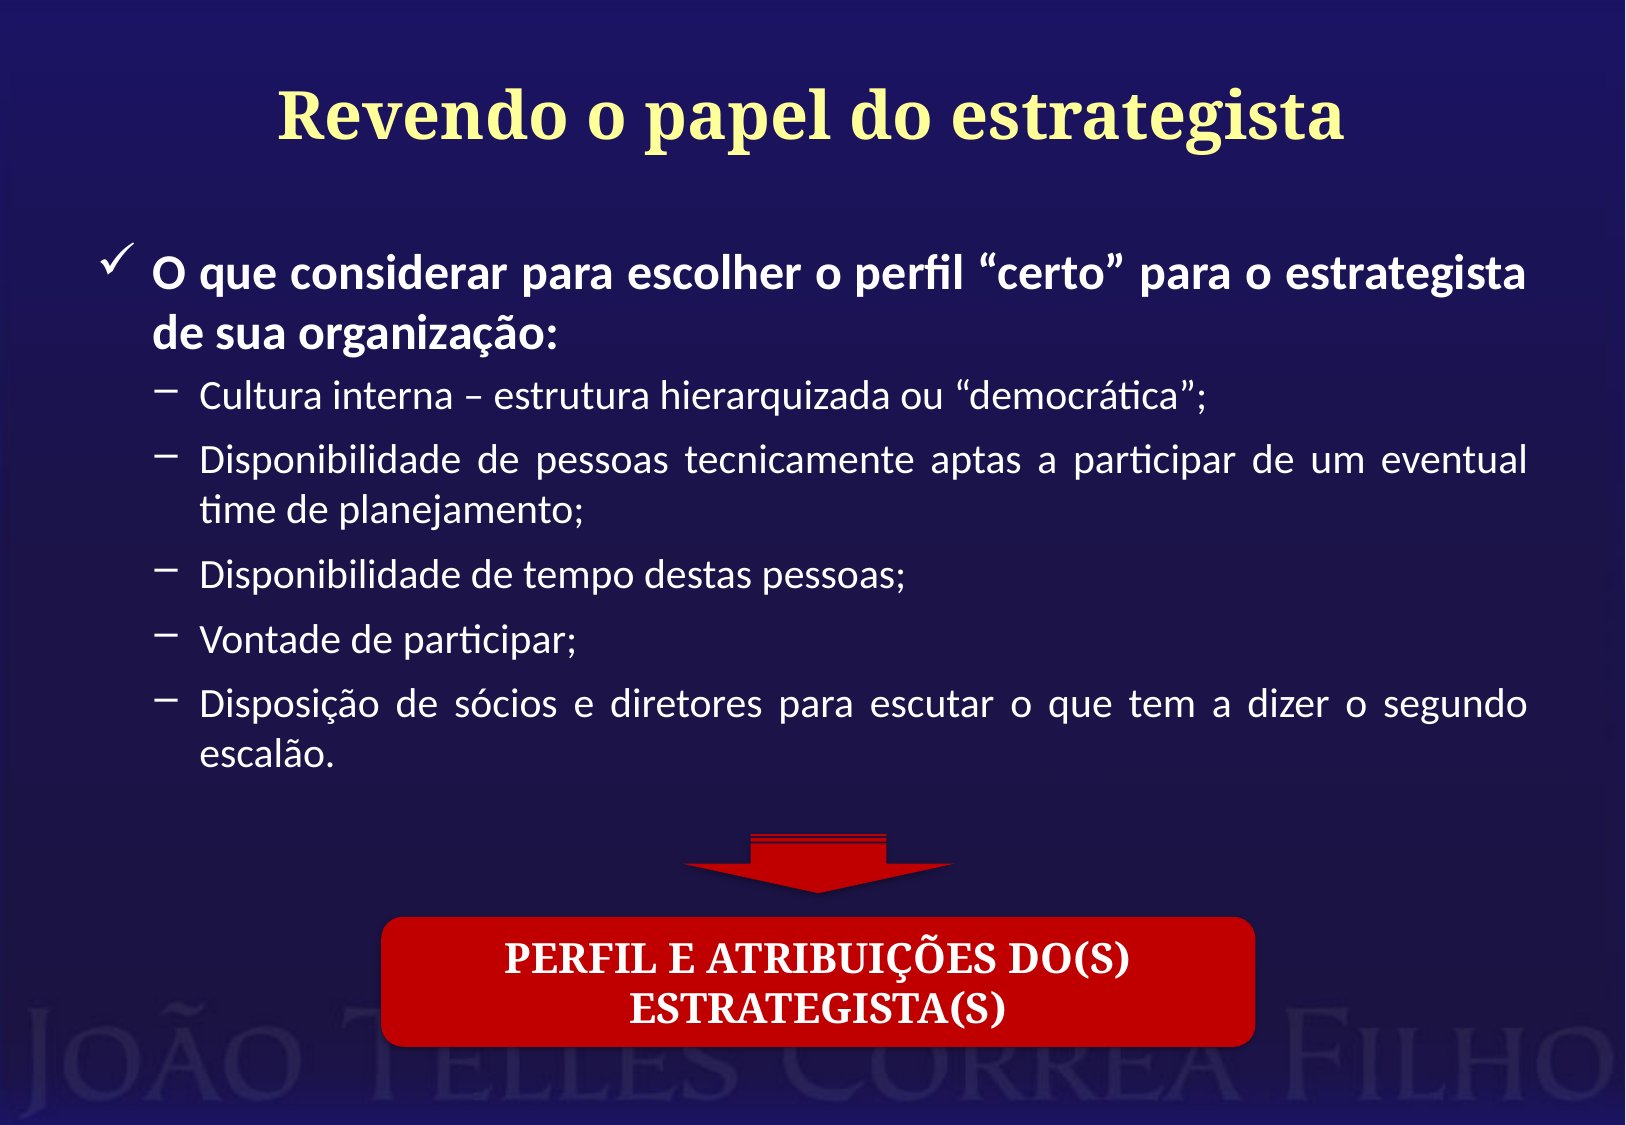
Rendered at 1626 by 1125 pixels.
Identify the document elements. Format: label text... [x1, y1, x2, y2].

list O que considerar para escolher o perfil “certo” para o estrategista de sua organização: Cultura interna – estrutura hierarquizada ou “democrática”; Disponibilidade de pessoas tecnicamente aptas a participar de um eventual time de planejamento; Disponibilidade de tempo destas pessoas; Vontade de participar; Disposição de sócios e diretores para escutar o que tem a dizer o segundo escalão. [80, 231, 1544, 1083]
text_box [750, 837, 887, 842]
picture [0, 0, 1626, 1125]
title Revendo o papel do estrategista [80, 18, 1544, 207]
text_box PERFIL E ATRIBUIÇÕES DO(S) ESTRATEGISTA(S) [381, 916, 1256, 1047]
text_box [682, 843, 955, 894]
